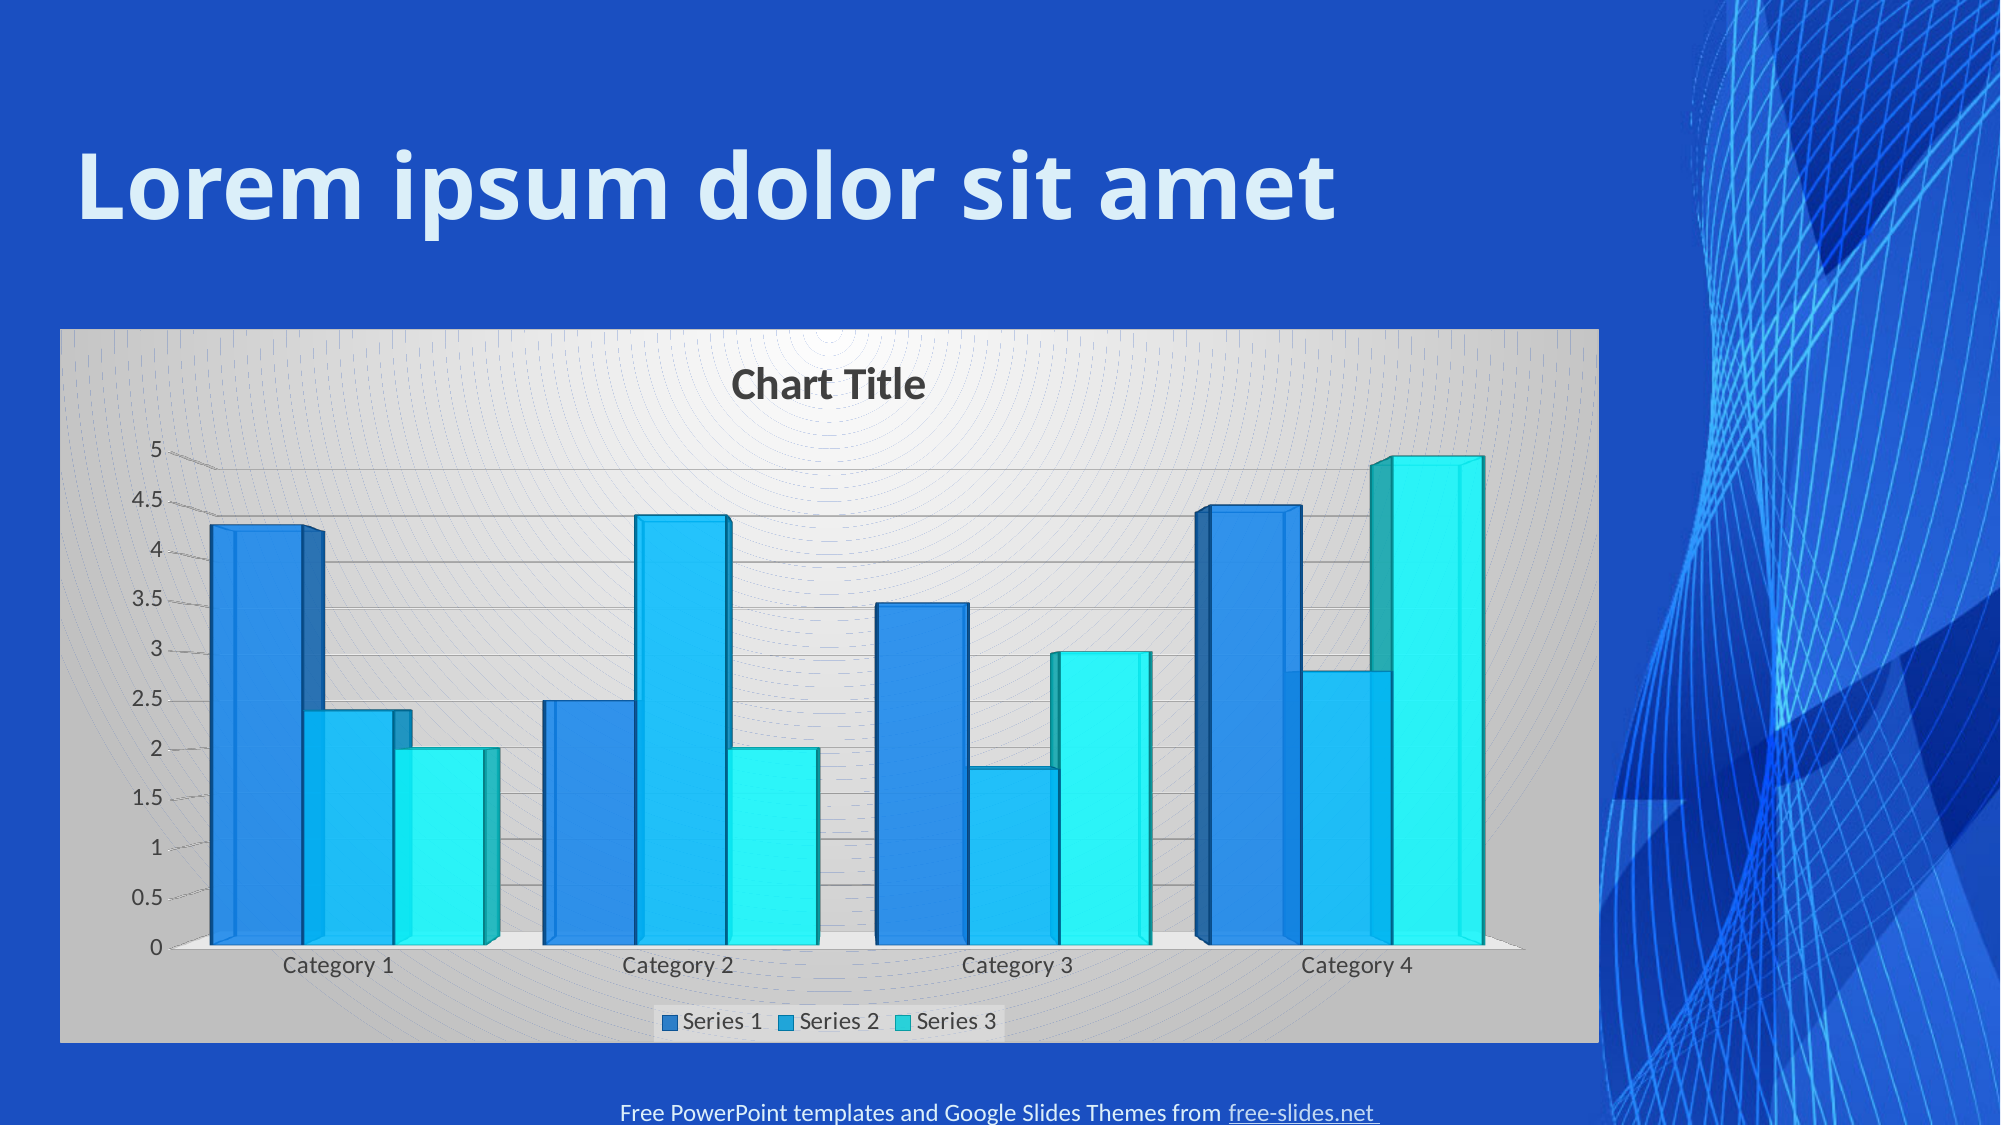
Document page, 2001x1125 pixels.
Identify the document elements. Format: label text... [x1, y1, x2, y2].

chart [59, 328, 1599, 1043]
picture [0, 0, 2001, 1125]
footer Free PowerPoint templates and Google Slides Themes from free-slides.net [372, 1081, 1628, 1125]
title Lorem ipsum dolor sit amet [59, 81, 1703, 299]
